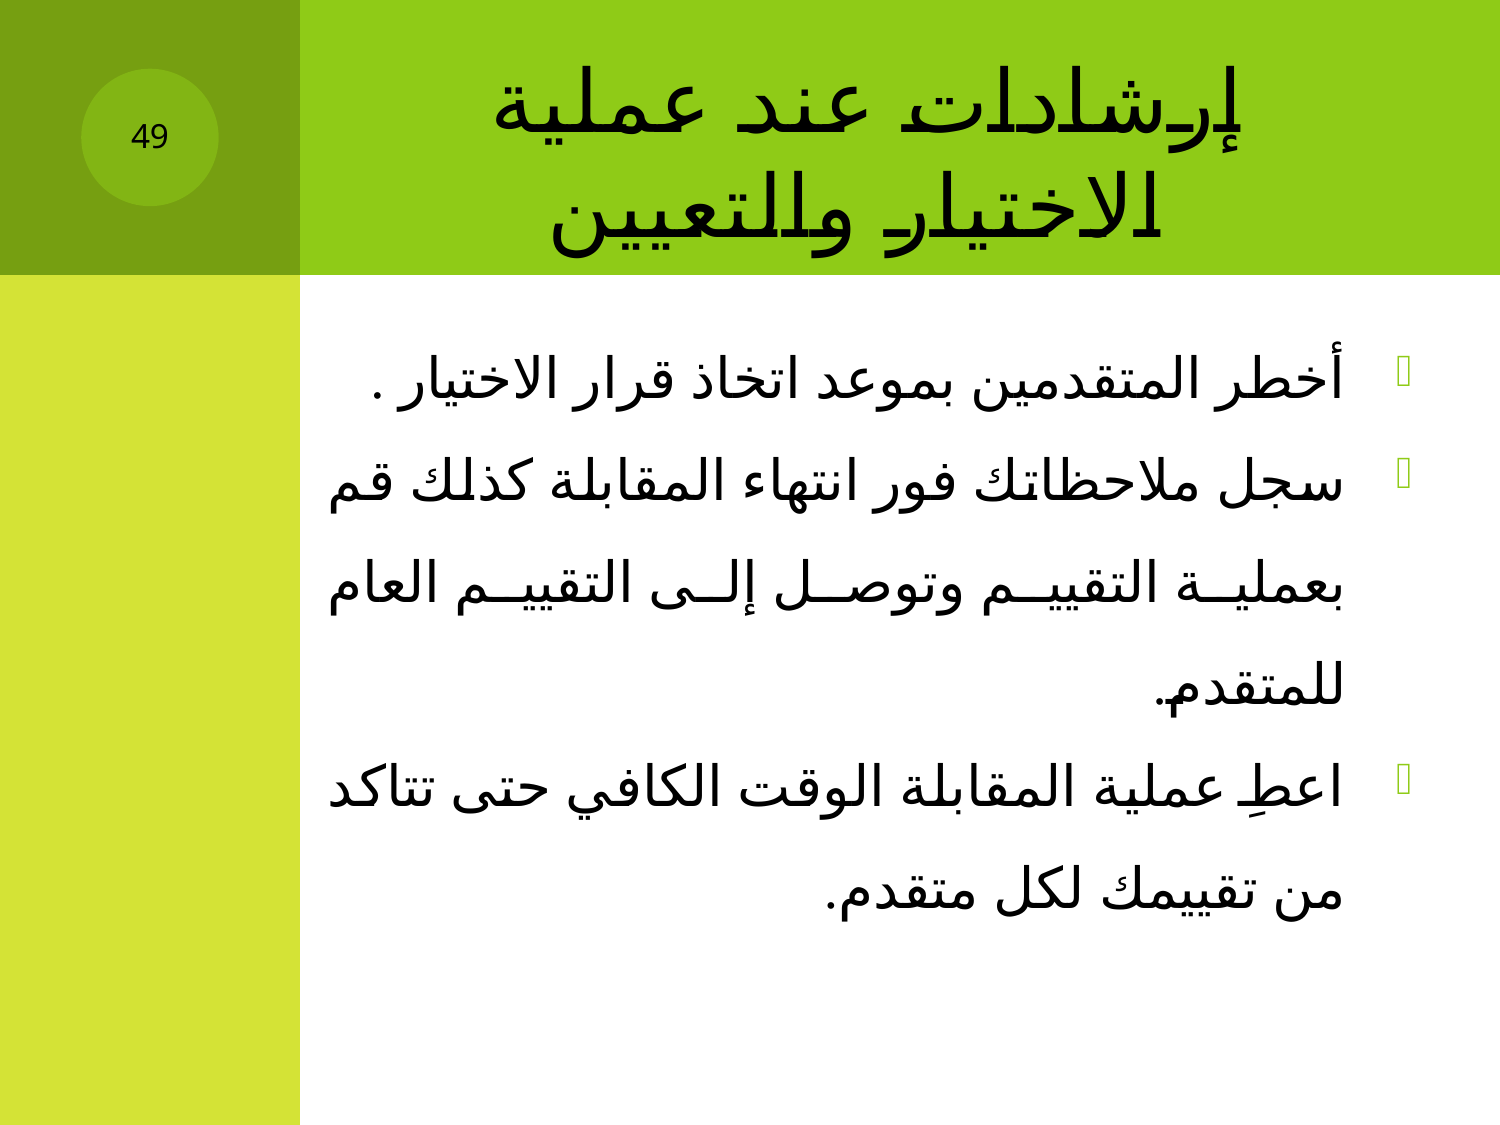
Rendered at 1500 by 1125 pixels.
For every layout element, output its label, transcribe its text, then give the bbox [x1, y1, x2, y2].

list أخطر المتقدمين بموعد اتخاذ قرار الاختيار . سجل ملاحظاتك فور انتهاء المقابلة كذلك قم بعملية التقييم وتوصل إلى التقييم العام للمتقدم. اعطِ عملية المقابلة الوقت الكافي حتى تتاكد من تقييمك لكل متقدم. [312, 299, 1425, 1005]
title إرشادات عند عملية الاختيار والتعيين [312, 37, 1425, 263]
slide_number 49 [87, 87, 213, 188]
